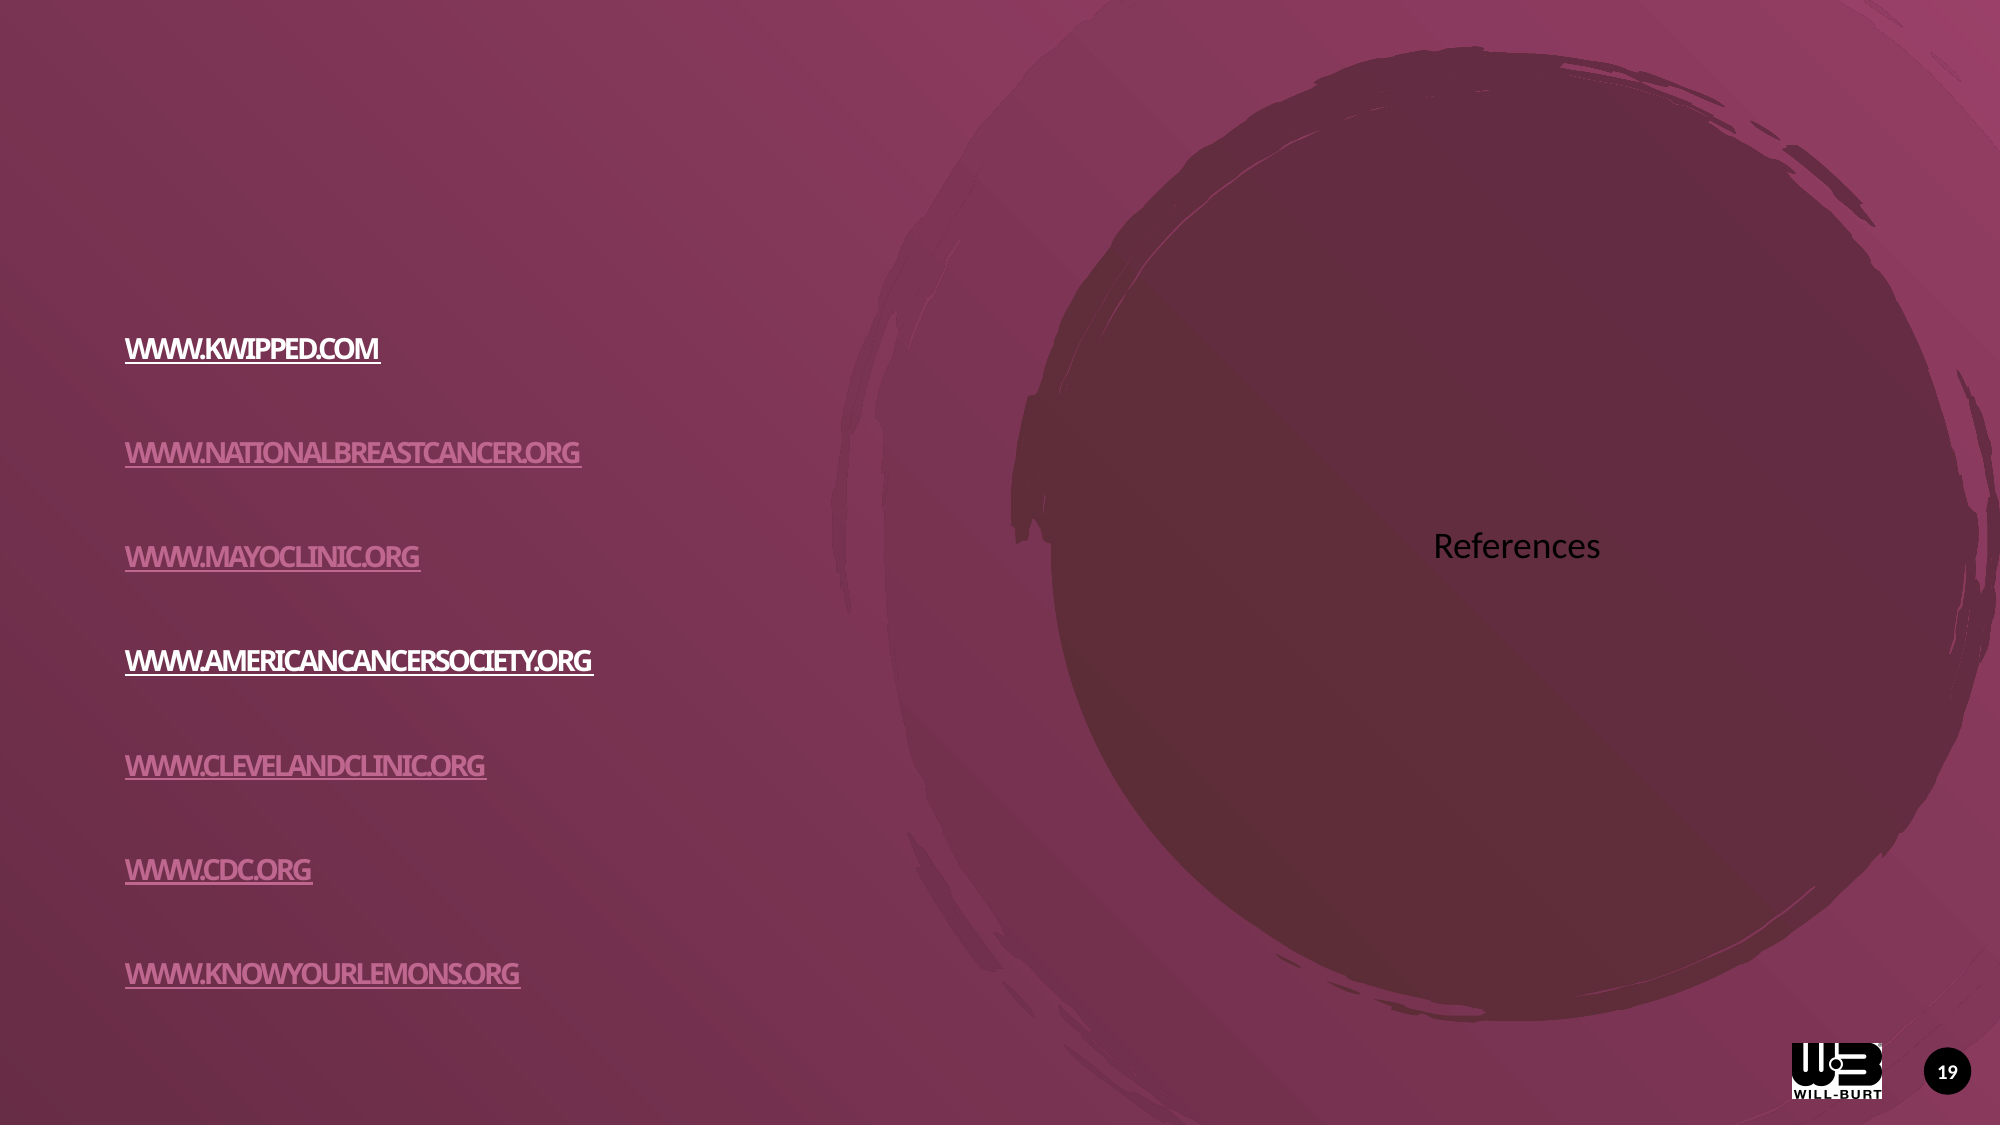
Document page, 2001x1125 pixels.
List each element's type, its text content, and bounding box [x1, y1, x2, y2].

picture [1792, 1043, 1882, 1099]
slide_number 19 [1923, 1047, 1972, 1095]
title www.kwipped.com www.nationalbreastcancer.org www.mayoclinic.org www.americancancersociety.org www.clevelandclinic.org www.cdc.org www.knowyourlemons.org [124, 93, 1860, 995]
text_box References [1418, 513, 1656, 574]
